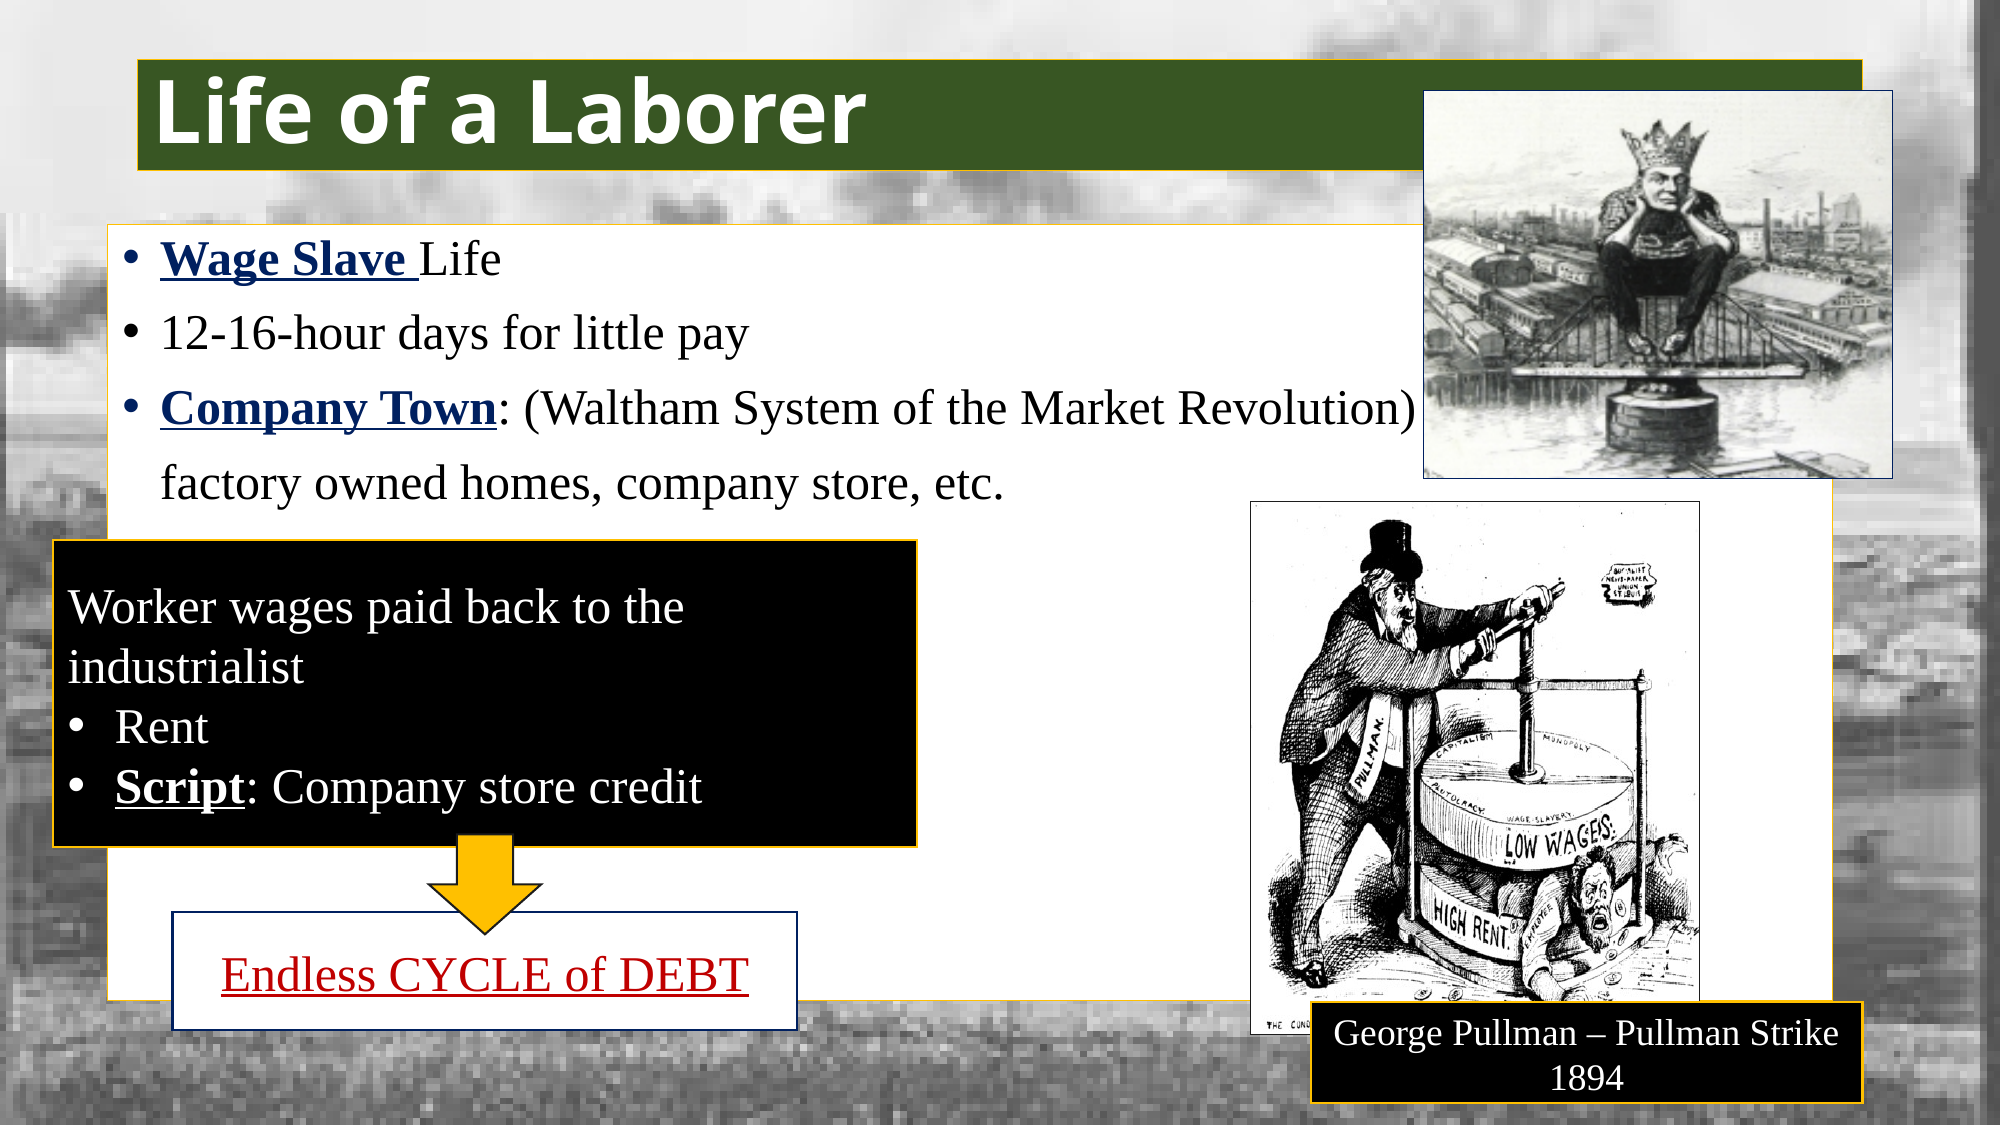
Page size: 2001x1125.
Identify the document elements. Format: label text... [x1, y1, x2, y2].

text_box Worker wages paid back to the industrialist Rent Script: Company store credit [52, 539, 918, 848]
text_box [426, 833, 544, 936]
title Life of a Laborer [137, 59, 1863, 171]
text_box Endless CYCLE of DEBT [171, 911, 798, 1031]
picture [1423, 90, 1893, 479]
list Wage Slave Life 12-16-hour days for little pay Company Town: (Waltham System of the Market Revolution) factory owned homes, company store, etc. [107, 224, 1833, 1001]
text_box George Pullman – Pullman Strike 1894 [1310, 1001, 1864, 1104]
picture [1249, 501, 1700, 1035]
